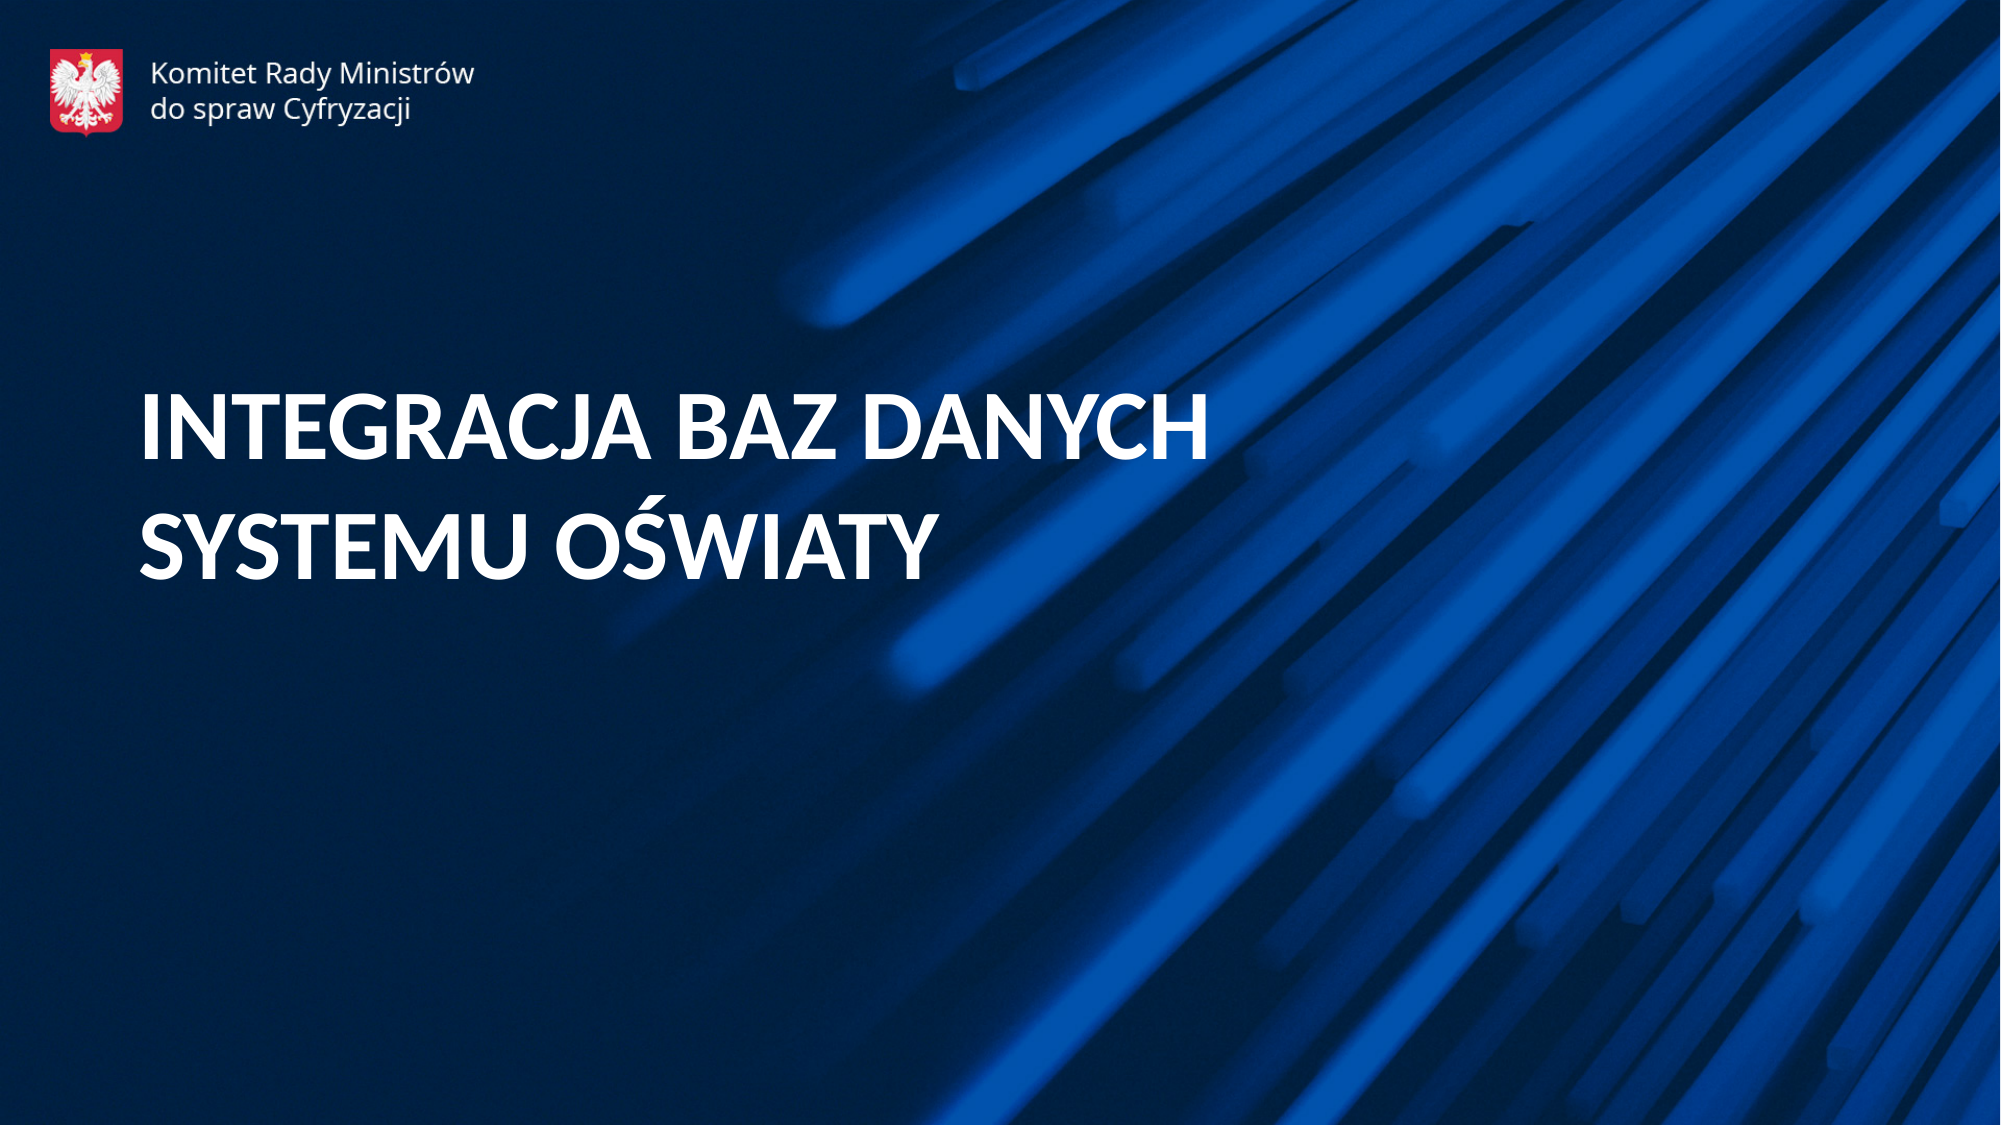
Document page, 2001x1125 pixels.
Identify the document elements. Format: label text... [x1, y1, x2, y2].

picture [0, 0, 2001, 1125]
text_box INTEGRACJA BAZ DANYCH SYSTEMU OŚWIATY [123, 352, 1443, 607]
